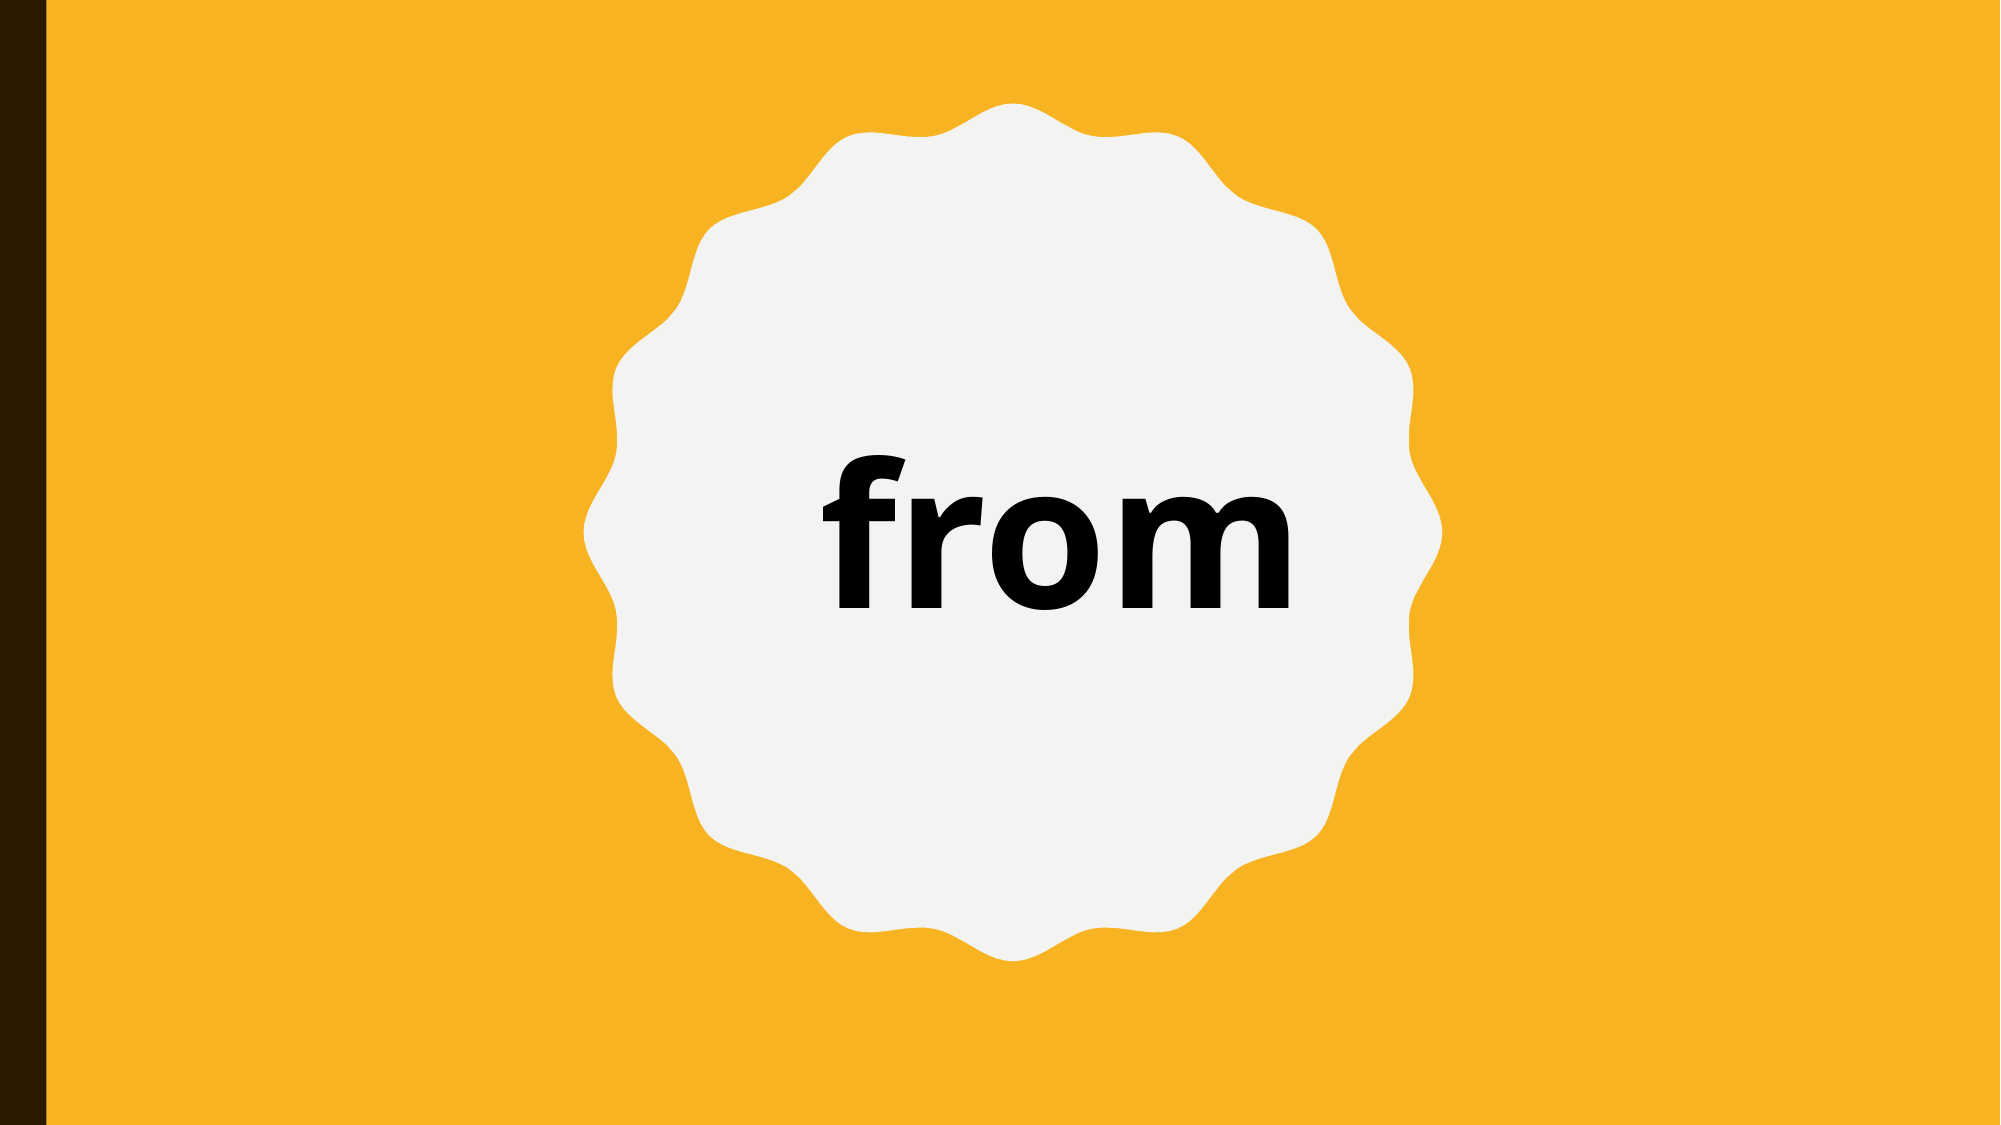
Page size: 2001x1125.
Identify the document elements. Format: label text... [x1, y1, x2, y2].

text_box from [804, 401, 1510, 657]
